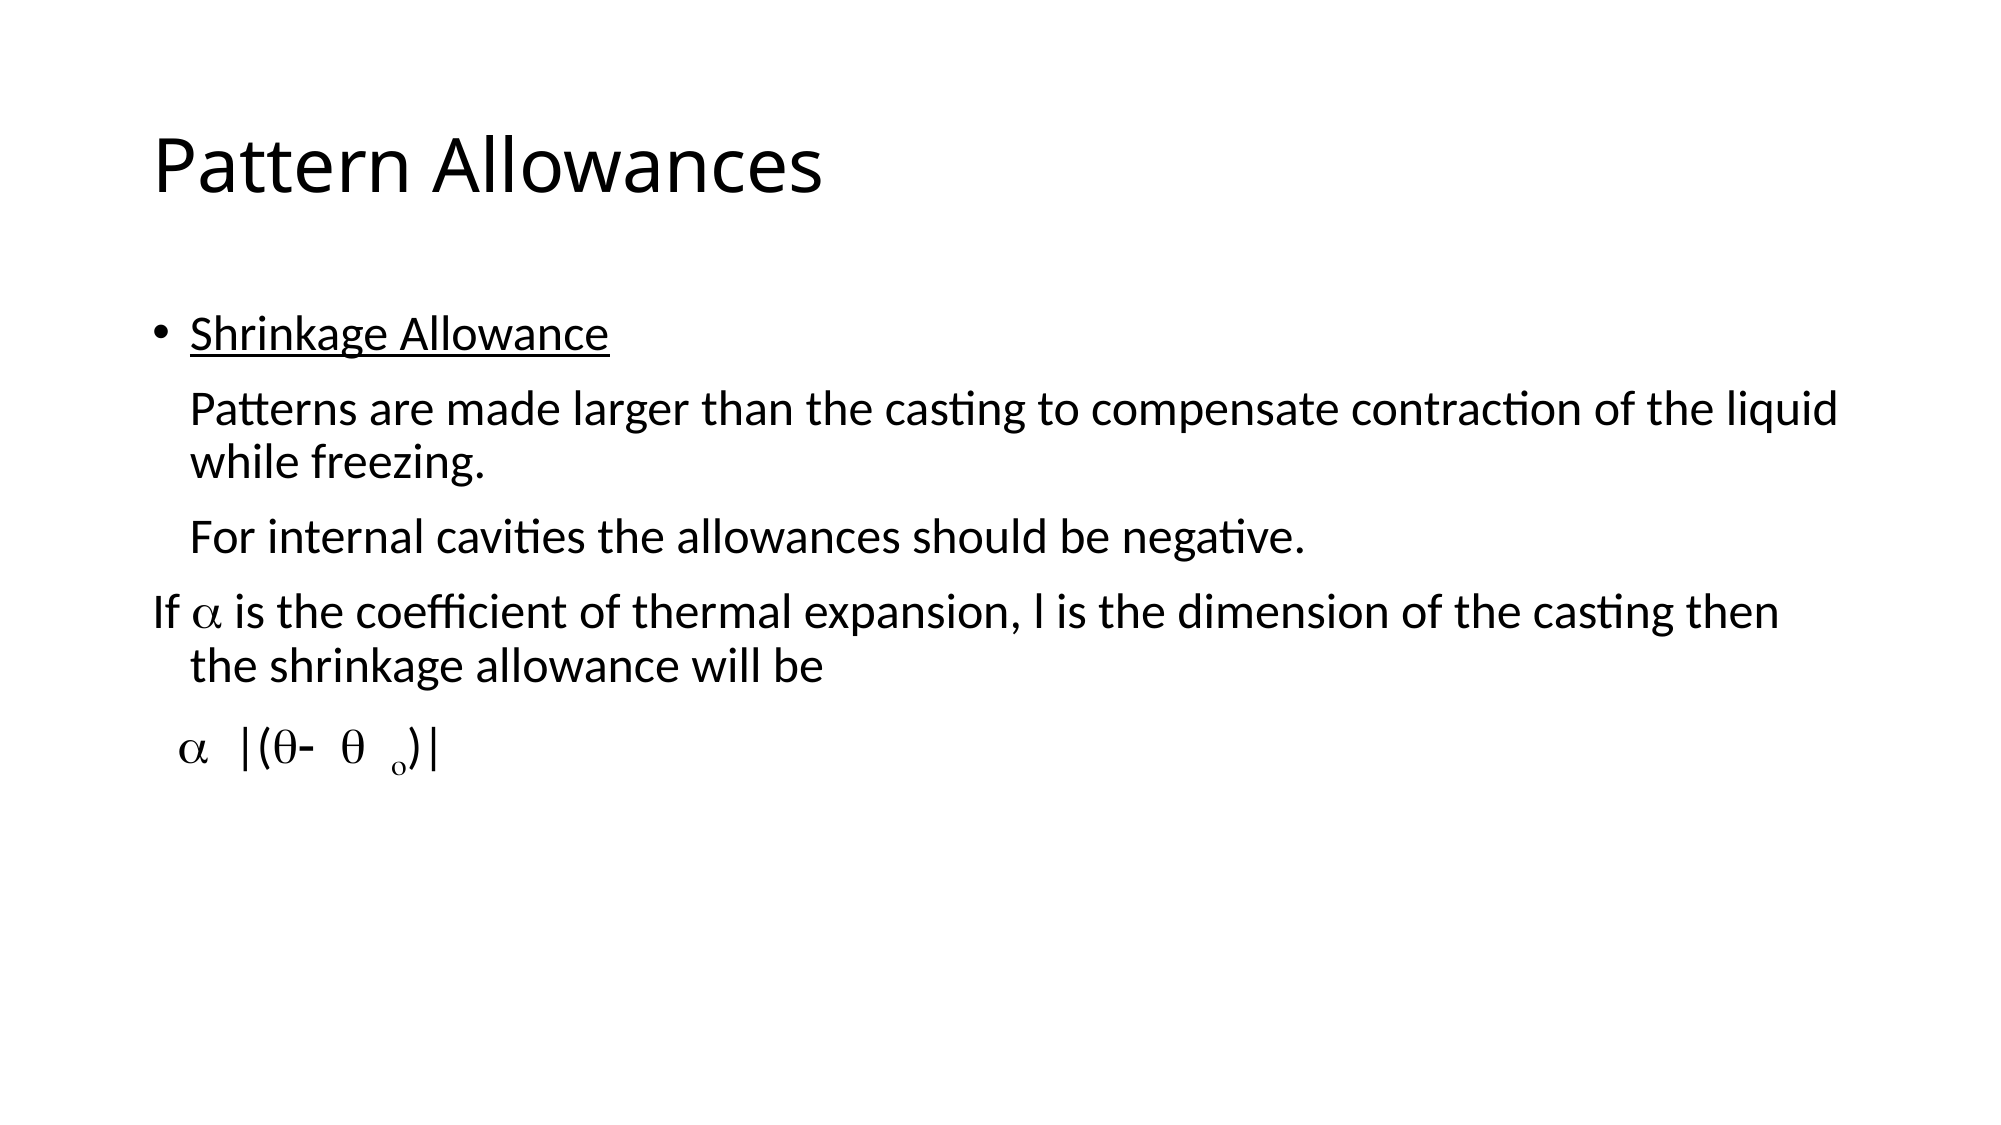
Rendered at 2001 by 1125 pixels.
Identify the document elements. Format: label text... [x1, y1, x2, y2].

list Shrinkage Allowance Patterns are made larger than the casting to compensate contraction of the liquid while freezing. For internal cavities the allowances should be negative. If a is the coefficient of thermal expansion, l is the dimension of the casting then the shrinkage allowance will be a |(q- q o)| [137, 299, 1863, 1014]
title Pattern Allowances [137, 59, 1863, 278]
